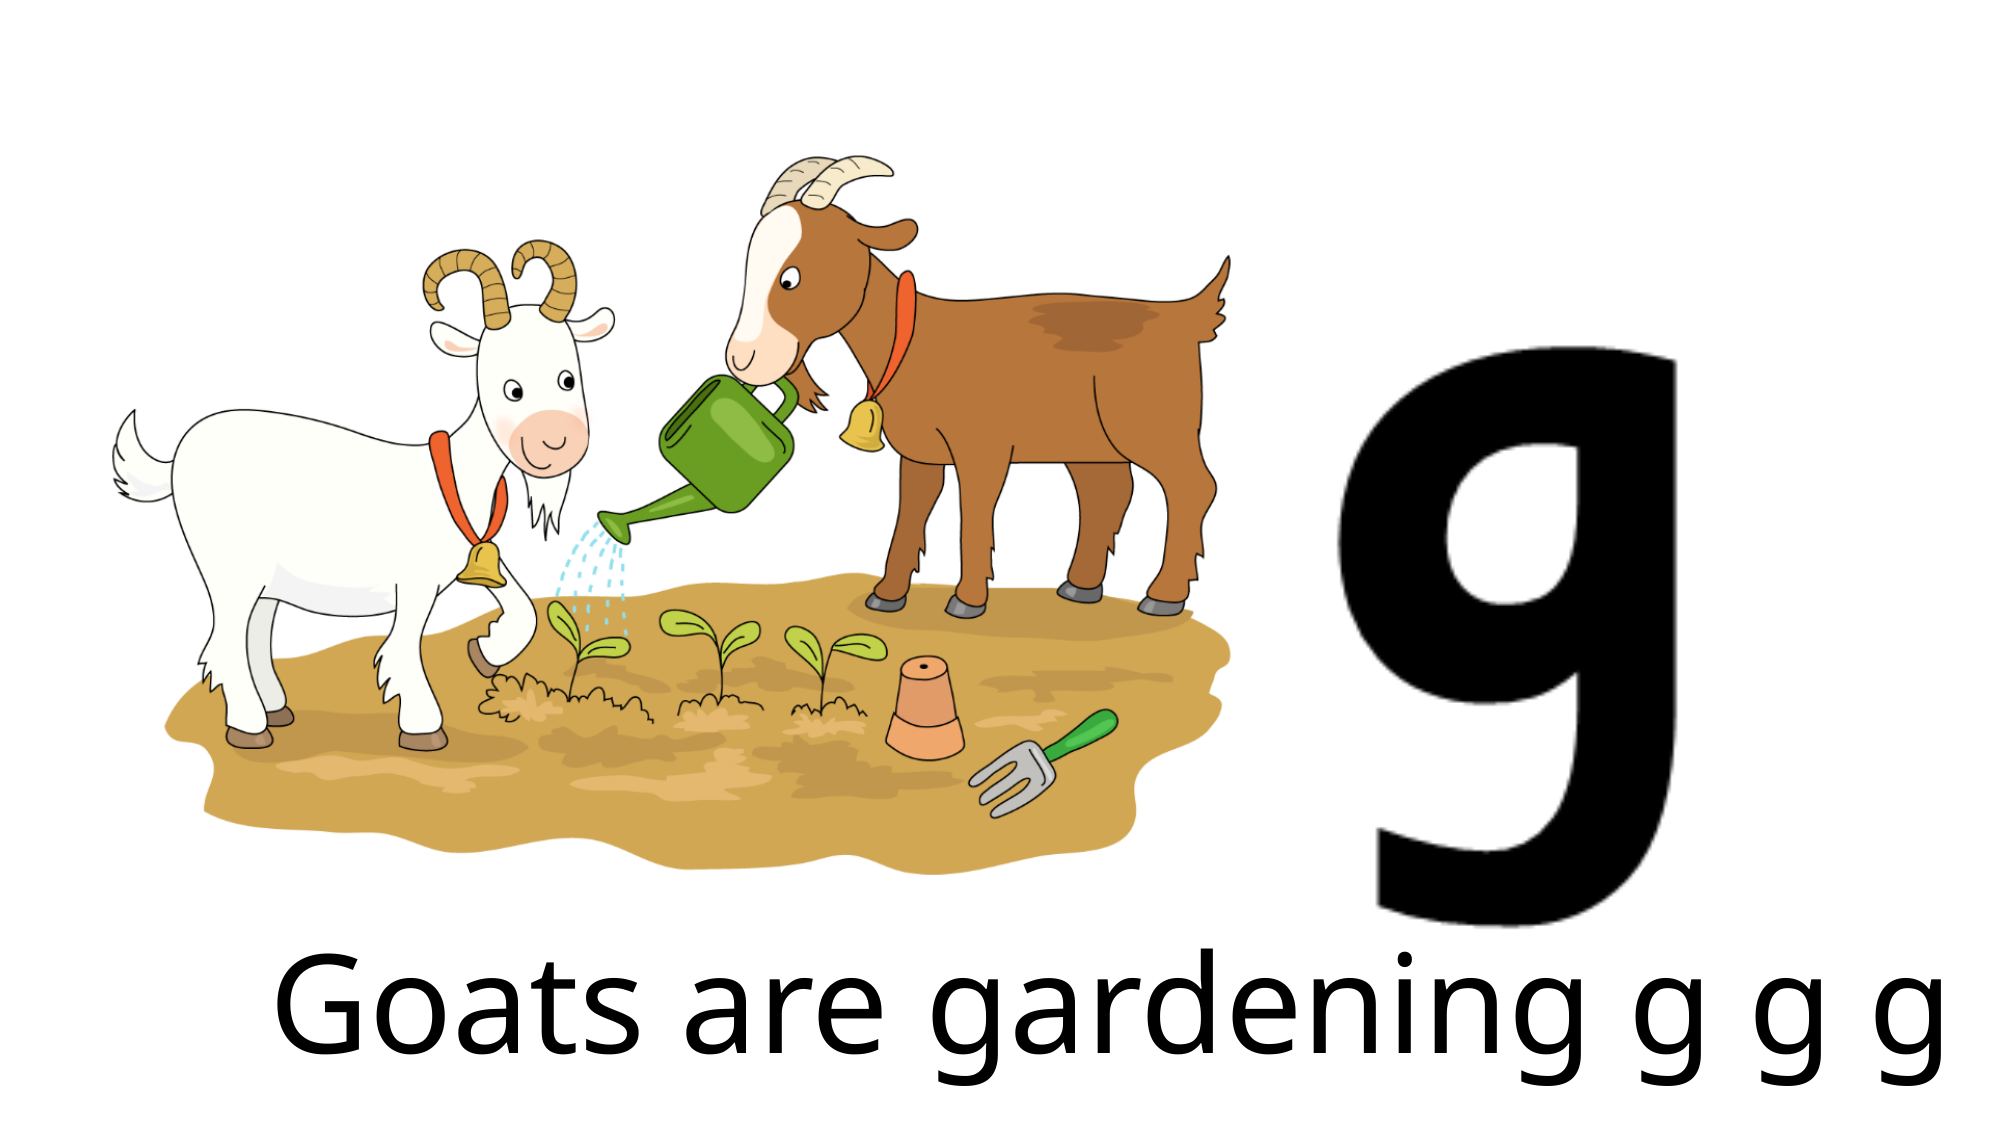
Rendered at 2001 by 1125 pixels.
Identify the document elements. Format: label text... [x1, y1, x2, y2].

picture [101, 149, 1800, 1035]
text_box Goats are gardening g g g [254, 908, 2000, 1088]
